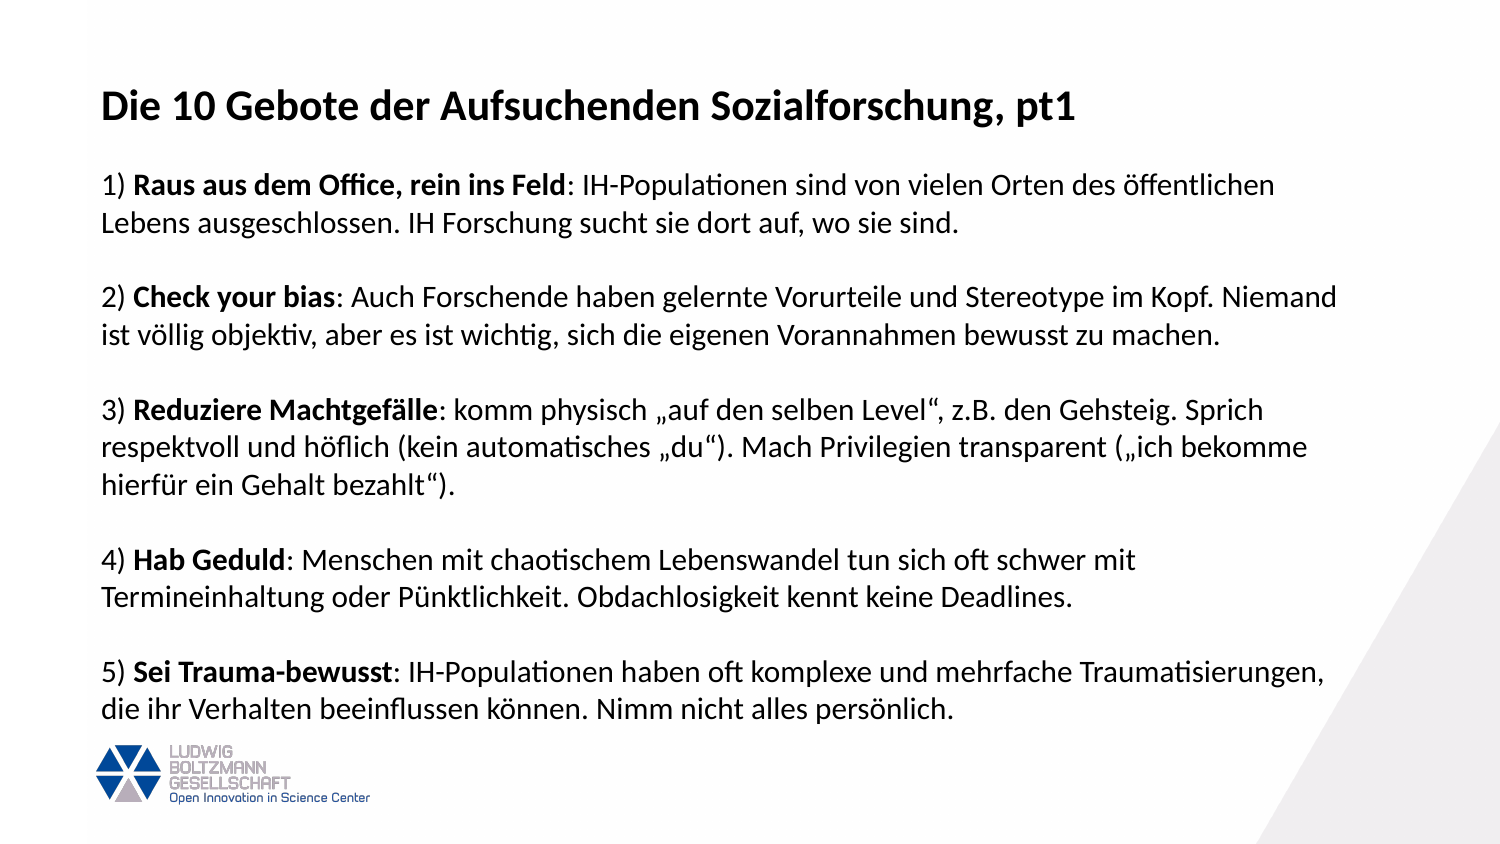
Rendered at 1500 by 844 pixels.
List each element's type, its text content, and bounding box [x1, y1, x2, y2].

picture [87, 0, 1500, 844]
text_box Die 10 Gebote der Aufsuchenden Sozialforschung, pt1 [86, 69, 1422, 137]
text_box 1) Raus aus dem Office, rein ins Feld: IH-Populationen sind von vielen Orten des öffentlichen Lebens ausgeschlossen. IH Forschung sucht sie dort auf, wo sie sind. 2) Check your bias: Auch Forschende haben gelernte Vorurteile und Stereotype im Kopf. Niemand ist völlig objektiv, aber es ist wichtig, sich die eigenen Vorannahmen bewusst zu machen. 3) Reduziere Machtgefälle: komm physisch „auf den selben Level“, z.B. den Gehsteig. Sprich respektvoll und höflich (kein automatisches „du“). Mach Privilegien transparent („ich bekomme hierfür ein Gehalt bezahlt“). 4) Hab Geduld: Menschen mit chaotischem Lebenswandel tun sich oft schwer mit Termineinhaltung oder Pünktlichkeit. Obdachlosigkeit kennt keine Deadlines. 5) Sei Trauma-bewusst: IH-Populationen haben oft komplexe und mehrfache Traumatisierungen, die ihr Verhalten beeinflussen können. Nimm nicht alles persönlich. [86, 156, 1361, 768]
